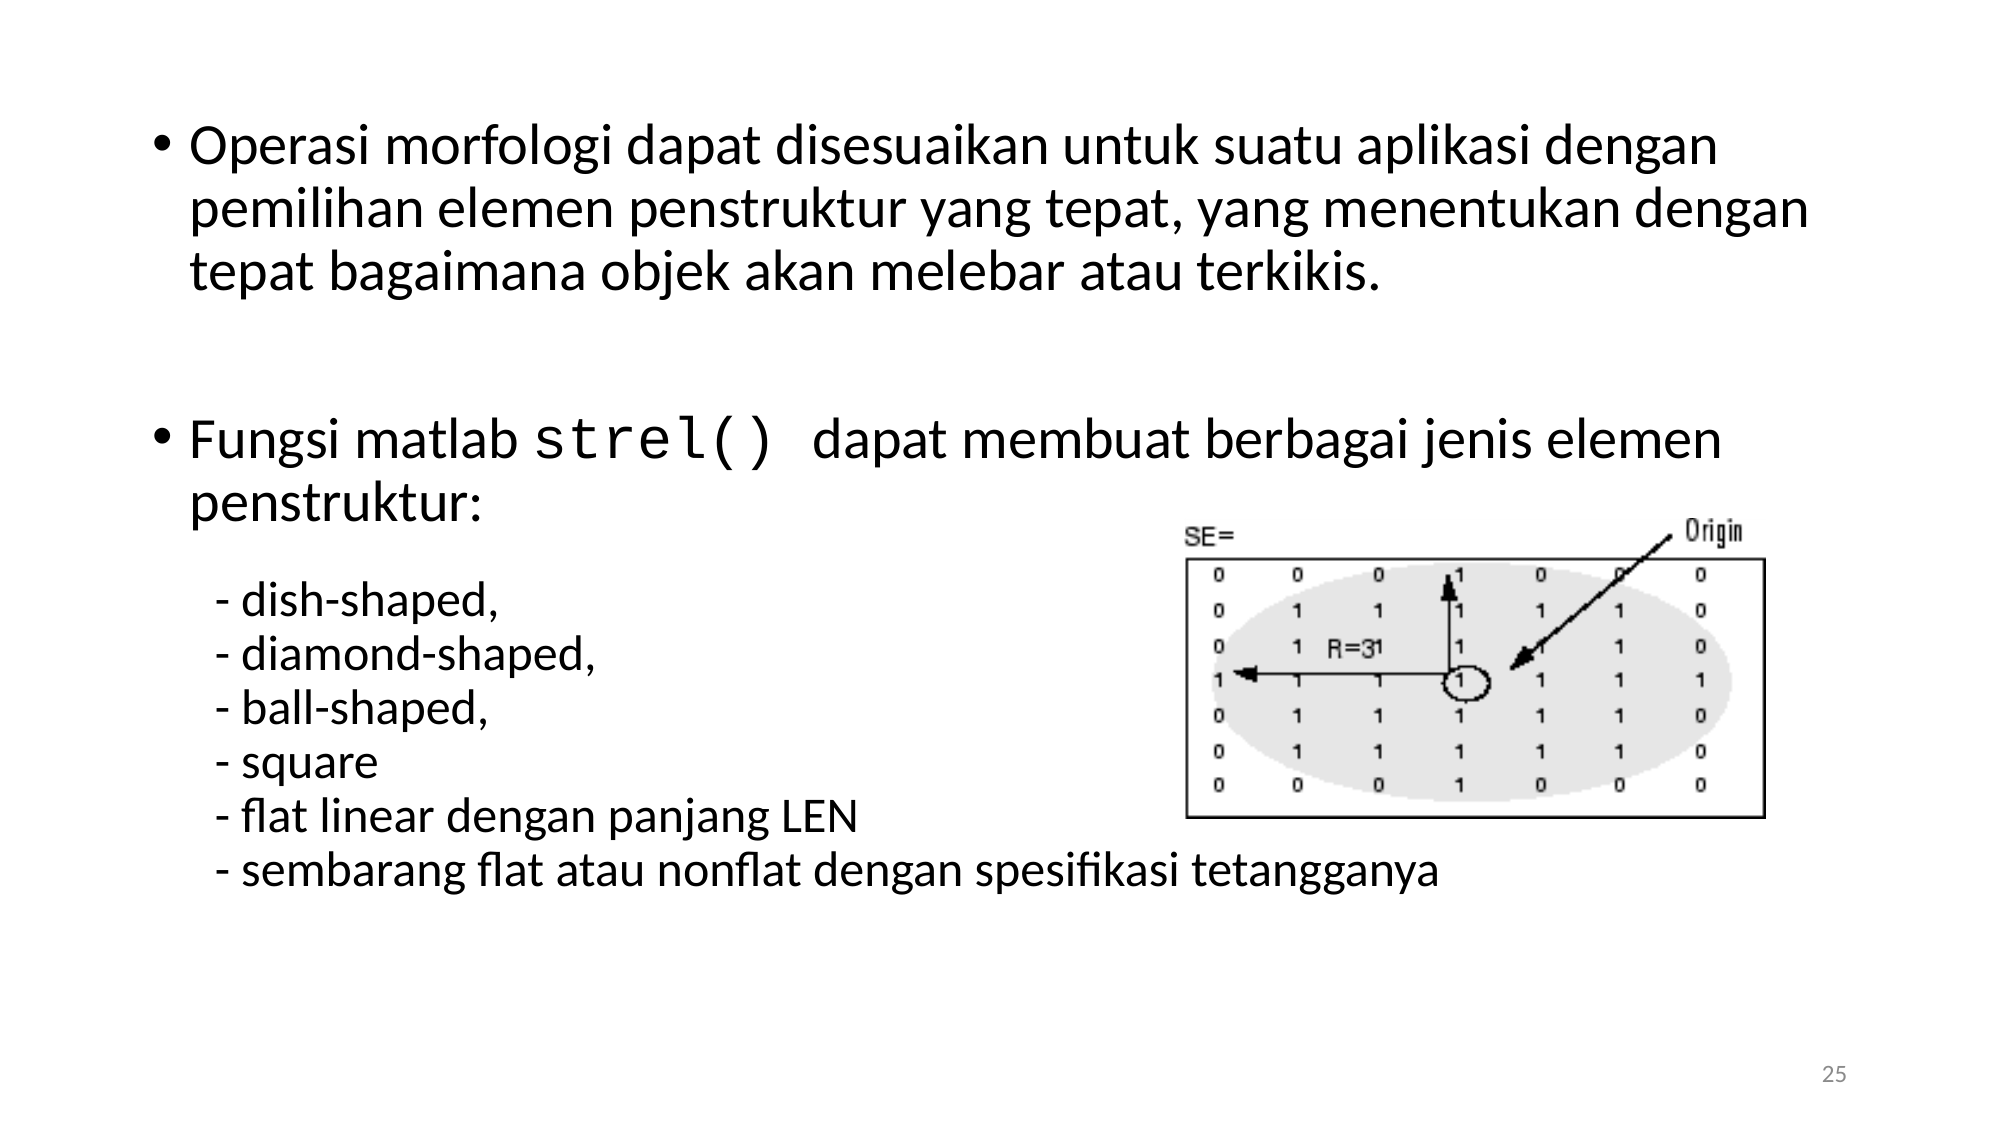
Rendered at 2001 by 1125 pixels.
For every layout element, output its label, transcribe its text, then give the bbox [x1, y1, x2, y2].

slide_number 25 [1412, 1042, 1863, 1103]
list Operasi morfologi dapat disesuaikan untuk suatu aplikasi dengan pemilihan elemen penstruktur yang tepat, yang menentukan dengan tepat bagaimana objek akan melebar atau terkikis. Fungsi matlab strel() dapat membuat berbagai jenis elemen penstruktur: [137, 106, 1863, 1014]
picture [1184, 518, 1766, 819]
text_box - dish-shaped, - diamond-shaped, - ball-shaped, - square - flat linear dengan panjang LEN - sembarang flat atau nonflat dengan spesifikasi tetangganya [199, 565, 1475, 905]
